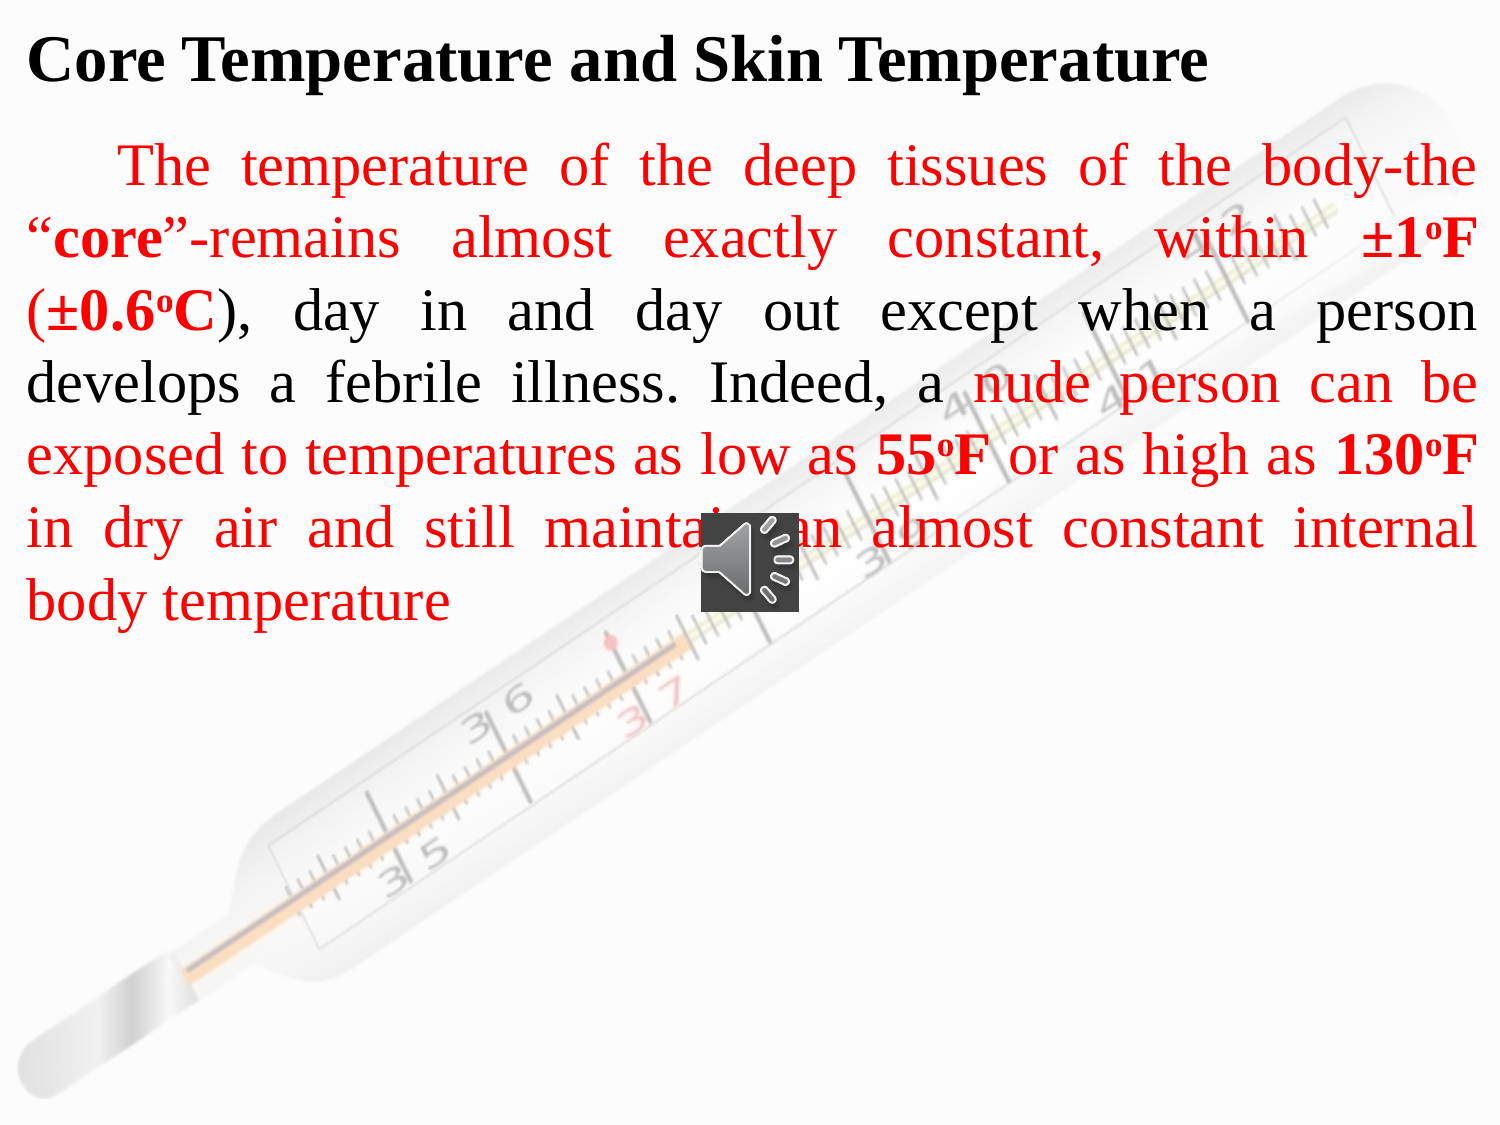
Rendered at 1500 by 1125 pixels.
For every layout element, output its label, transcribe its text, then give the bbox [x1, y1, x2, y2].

text_box Core Temperature and Skin Temperature The temperature of the deep tissues of the body-the “core”-remains almost exactly constant, within ±1oF (±0.6oC), day in and day out except when a person develops a febrile illness. Indeed, a nude person can be exposed to temperatures as low as 55oF or as high as 130oF in dry air and still maintain an almost constant internal body temperature [11, 7, 1495, 640]
picture [699, 512, 801, 613]
